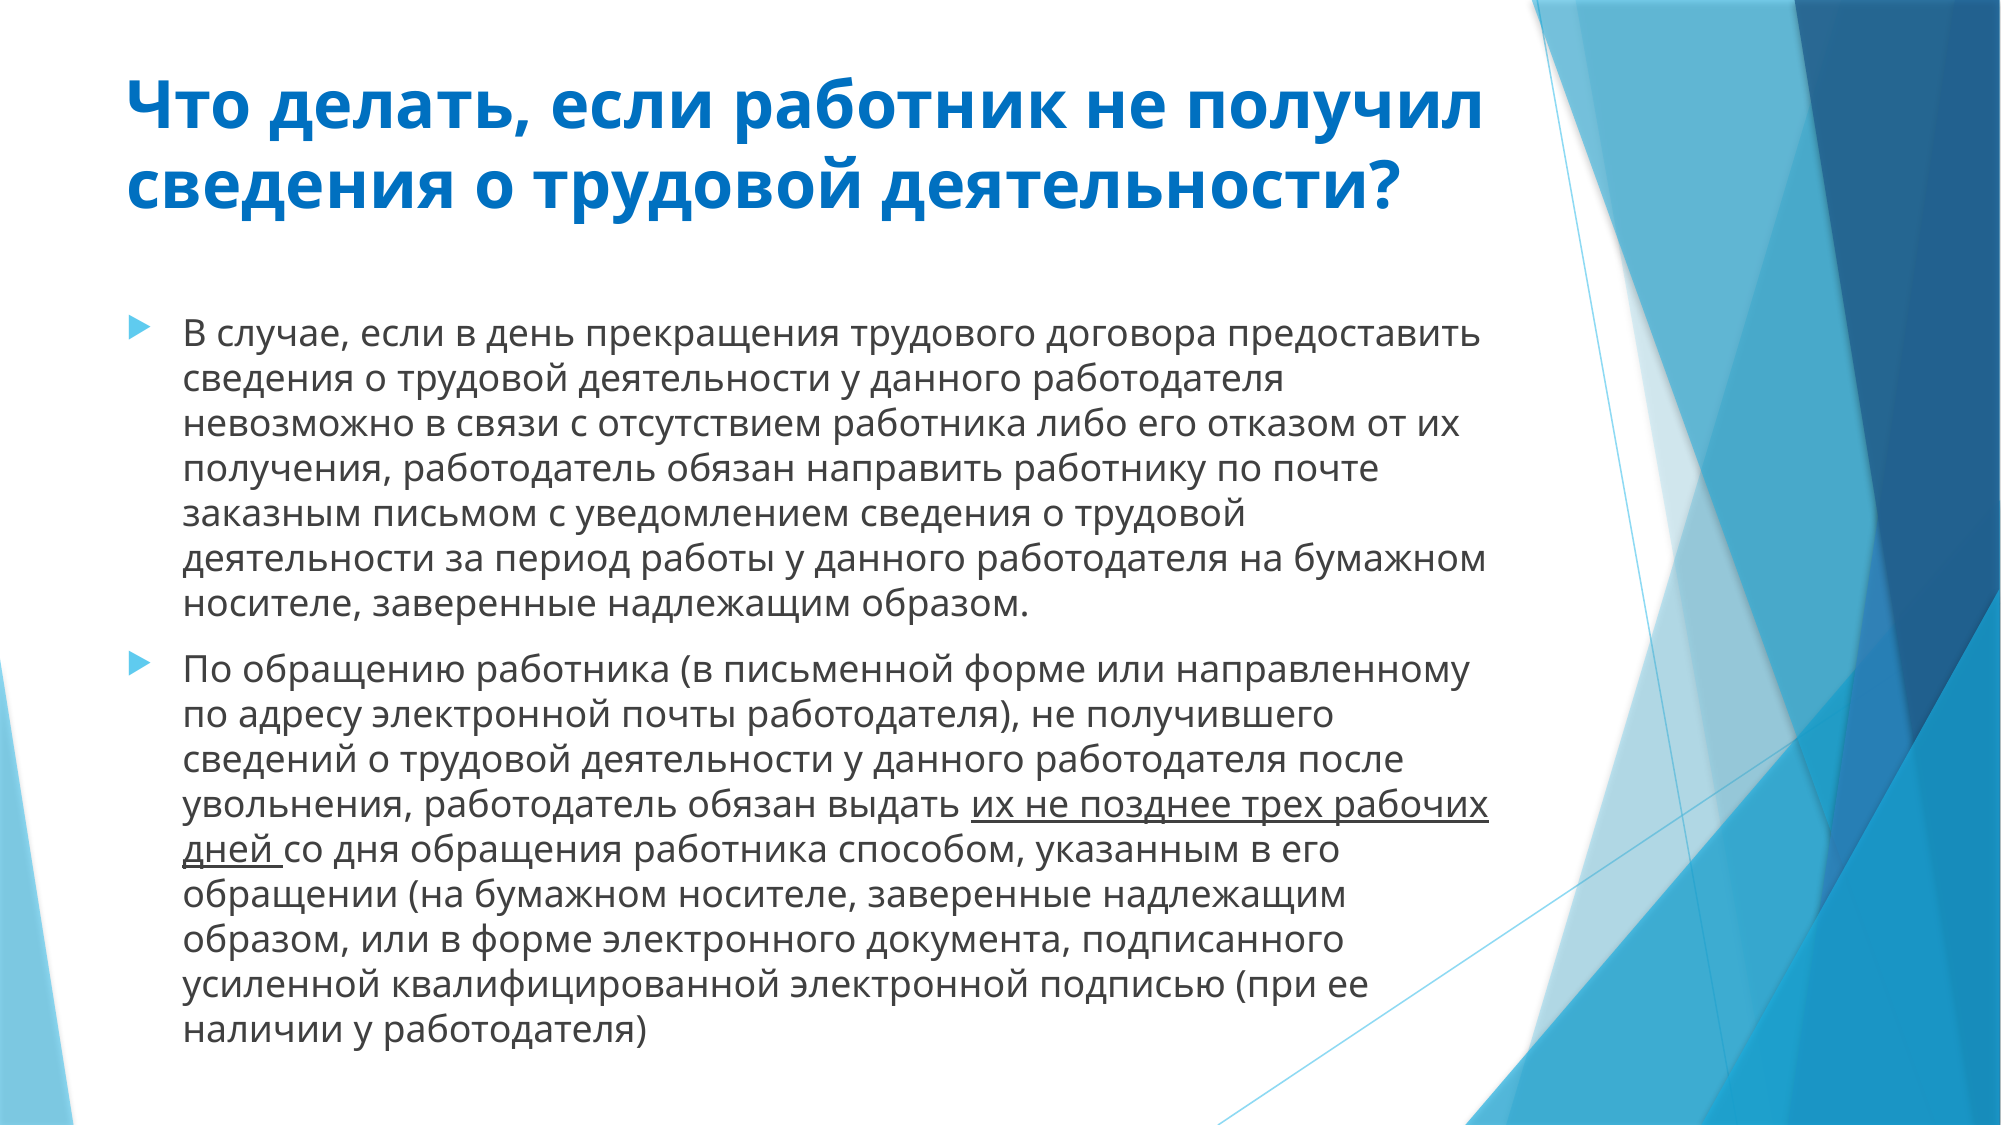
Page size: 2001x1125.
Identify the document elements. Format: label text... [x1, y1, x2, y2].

list В случае, если в день прекращения трудового договора предоставить сведения о трудовой деятельности у данного работодателя невозможно в связи с отсутствием работника либо его отказом от их получения, работодатель обязан направить работнику по почте заказным письмом с уведомлением сведения о трудовой деятельности за период работы у данного работодателя на бумажном носителе, заверенные надлежащим образом. По обращению работника (в письменной форме или направленному по адресу электронной почты работодателя), не получившего сведений о трудовой деятельности у данного работодателя после увольнения, работодатель обязан выдать их не позднее трех рабочих дней со дня обращения работника способом, указанным в его обращении (на бумажном носителе, заверенные надлежащим образом, или в форме электронного документа, подписанного усиленной квалифицированной электронной подписью (при ее наличии у работодателя) [111, 301, 1522, 1063]
title Что делать, если работник не получил сведения о трудовой деятельности? [111, 54, 1566, 286]
